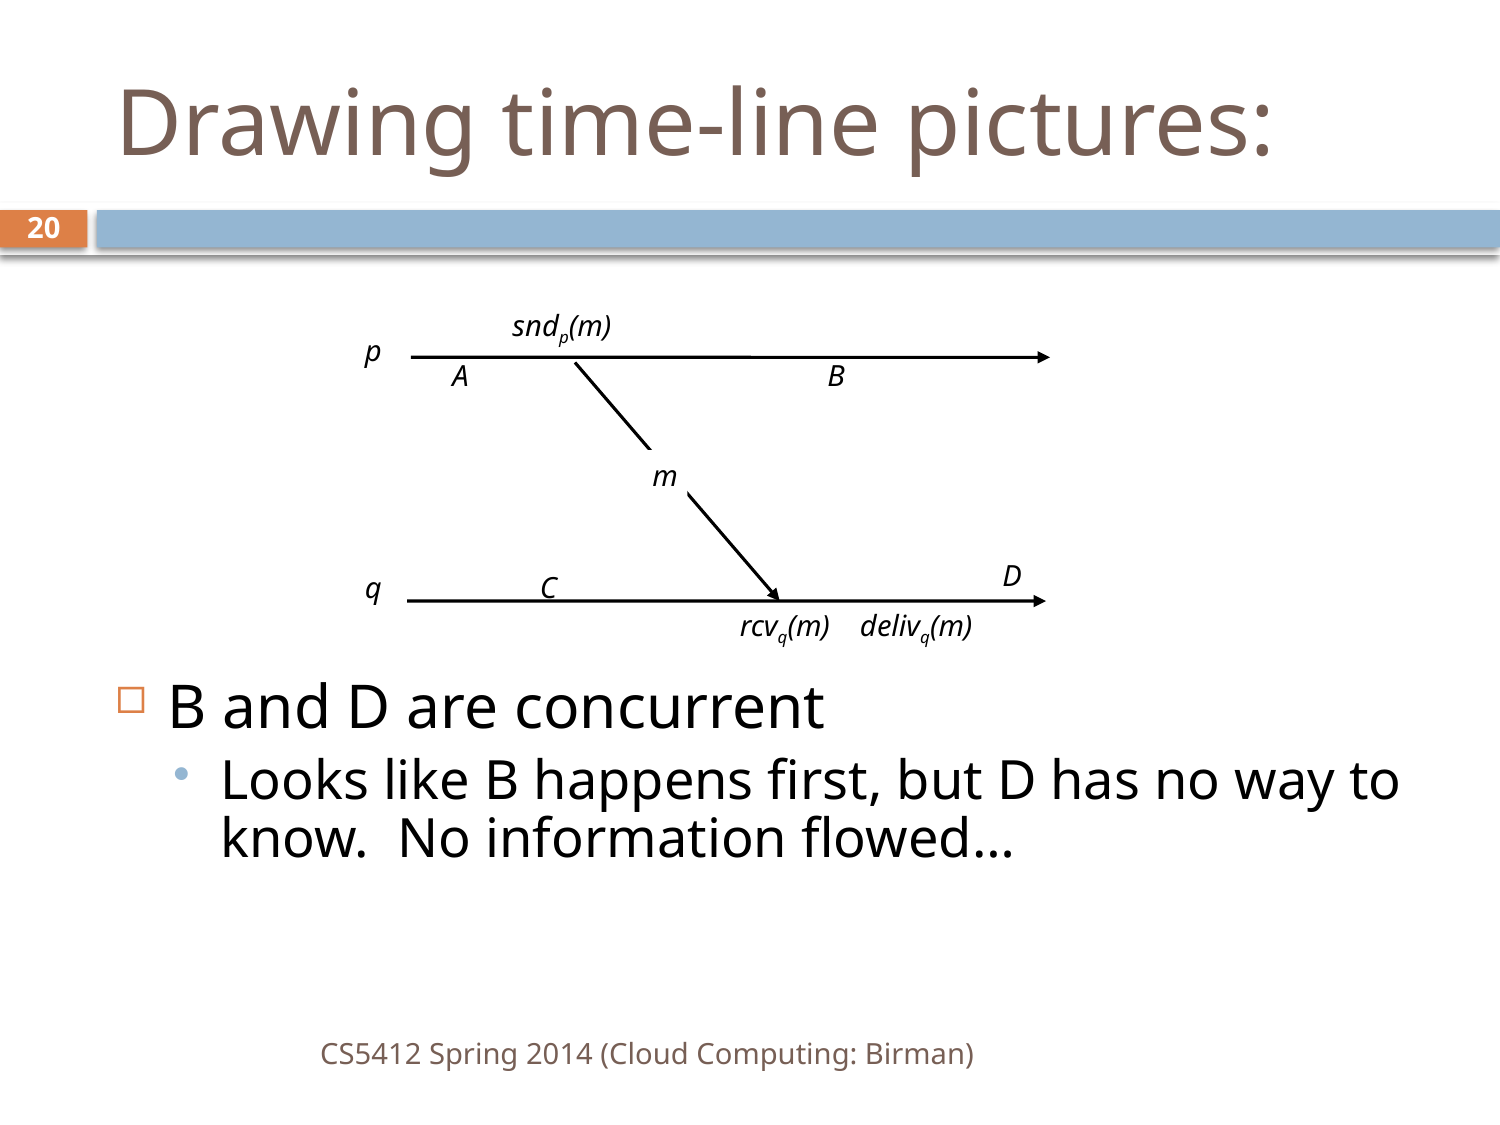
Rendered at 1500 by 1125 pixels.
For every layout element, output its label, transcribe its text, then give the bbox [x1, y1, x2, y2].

title Drawing time-line pictures: [100, 37, 1438, 200]
list B and D are concurrent Looks like B happens first, but D has no way to know. No information flowed… [100, 262, 1438, 1005]
footer CS5412 Spring 2014 (Cloud Computing: Birman) [99, 1024, 990, 1085]
slide_number 20 [0, 208, 88, 249]
